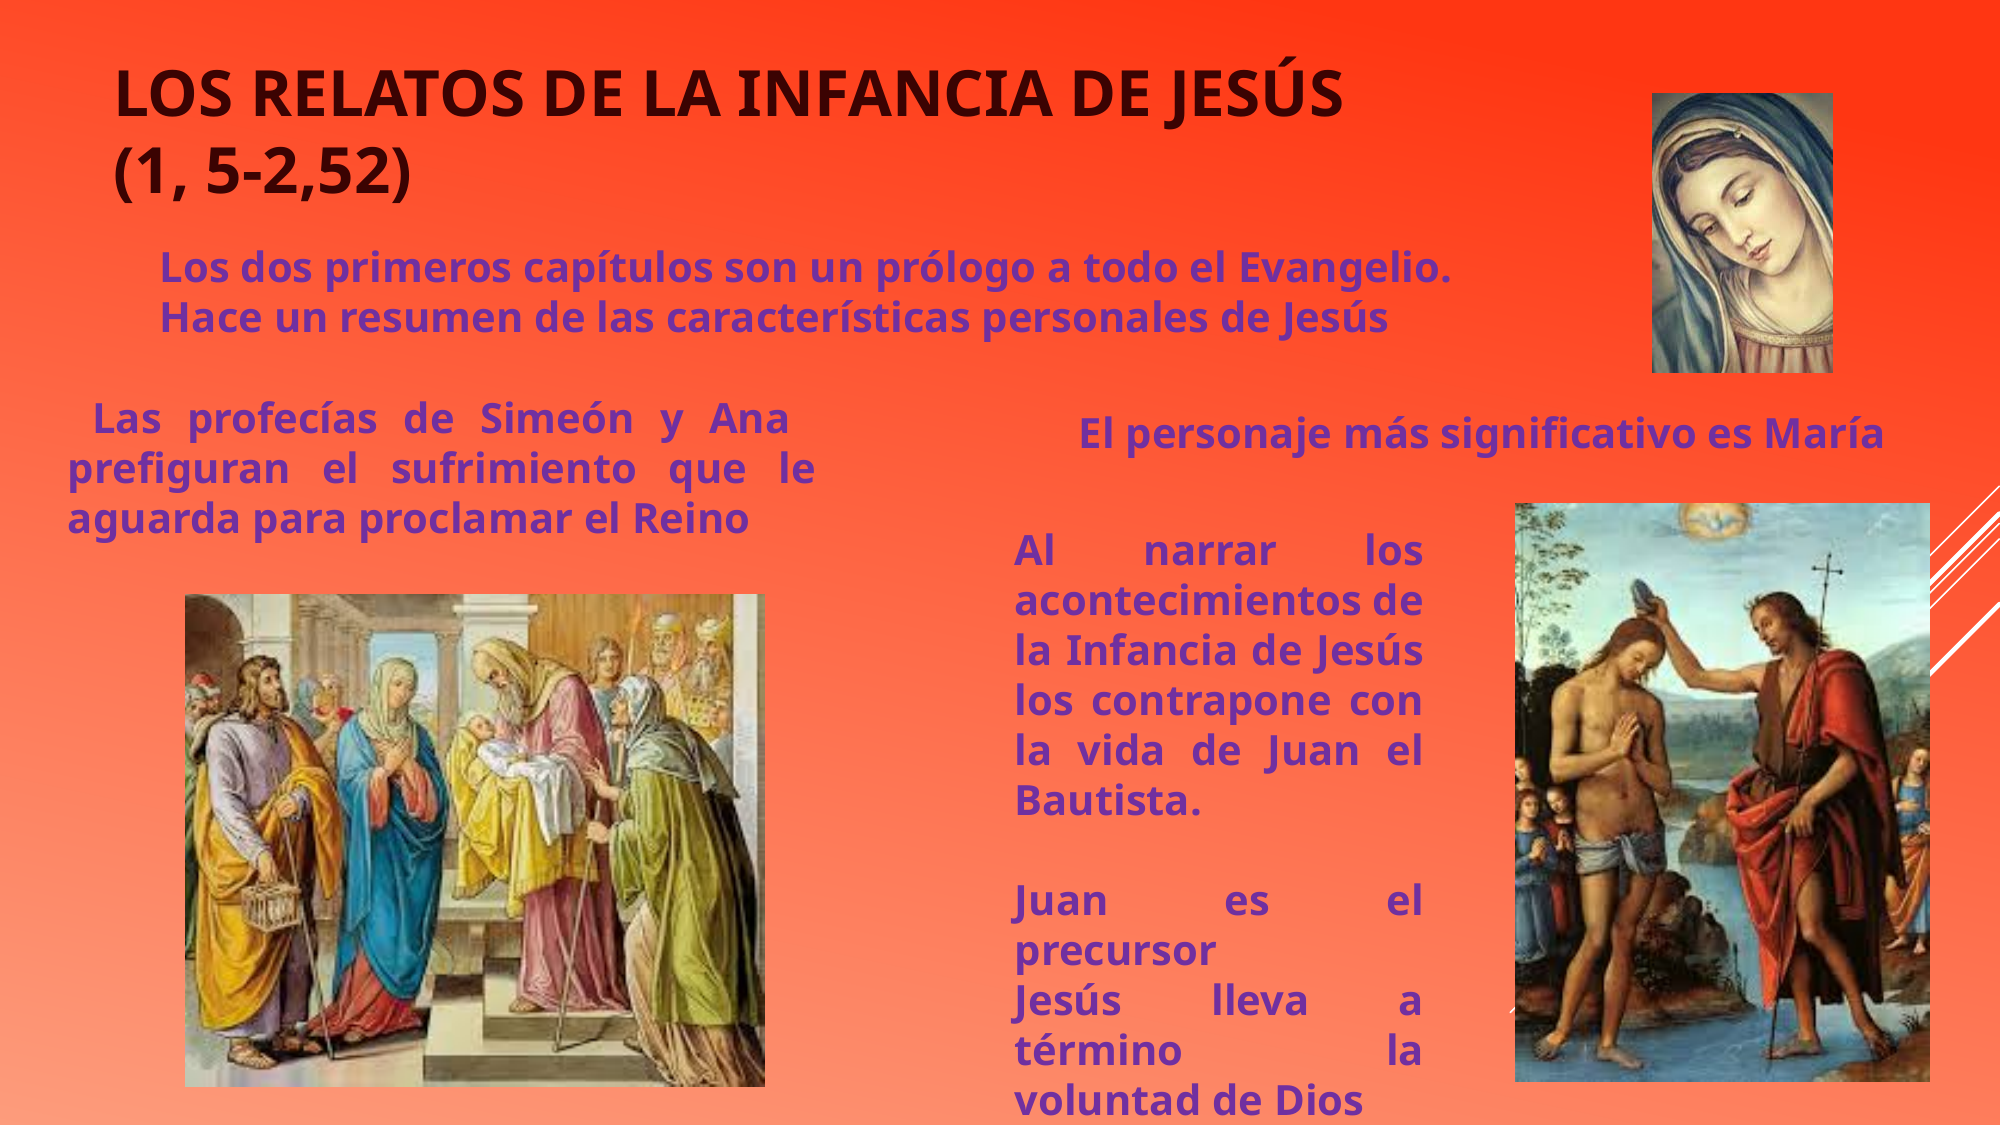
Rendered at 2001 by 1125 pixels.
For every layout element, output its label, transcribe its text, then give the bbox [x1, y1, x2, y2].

picture [1515, 503, 1930, 1082]
picture [185, 594, 765, 1088]
text_box Los dos primeros capítulos son un prólogo a todo el Evangelio. Hace un resumen de las características personales de Jesús [145, 233, 1546, 348]
picture [1652, 93, 1833, 373]
text_box Las profecías de Simeón y Ana prefiguran el sufrimiento que le aguarda para proclamar el Reino [53, 384, 832, 550]
title LOS RELATOS DE LA INFANCIA DE JESÚS (1, 5-2,52) [98, 43, 1499, 292]
text_box Al narrar los acontecimientos de la Infancia de Jesús los contrapone con la vida de Juan el Bautista. Juan es el precursor Jesús lleva a término la voluntad de Dios [999, 516, 1439, 1125]
text_box El personaje más significativo es María [1064, 399, 1905, 465]
